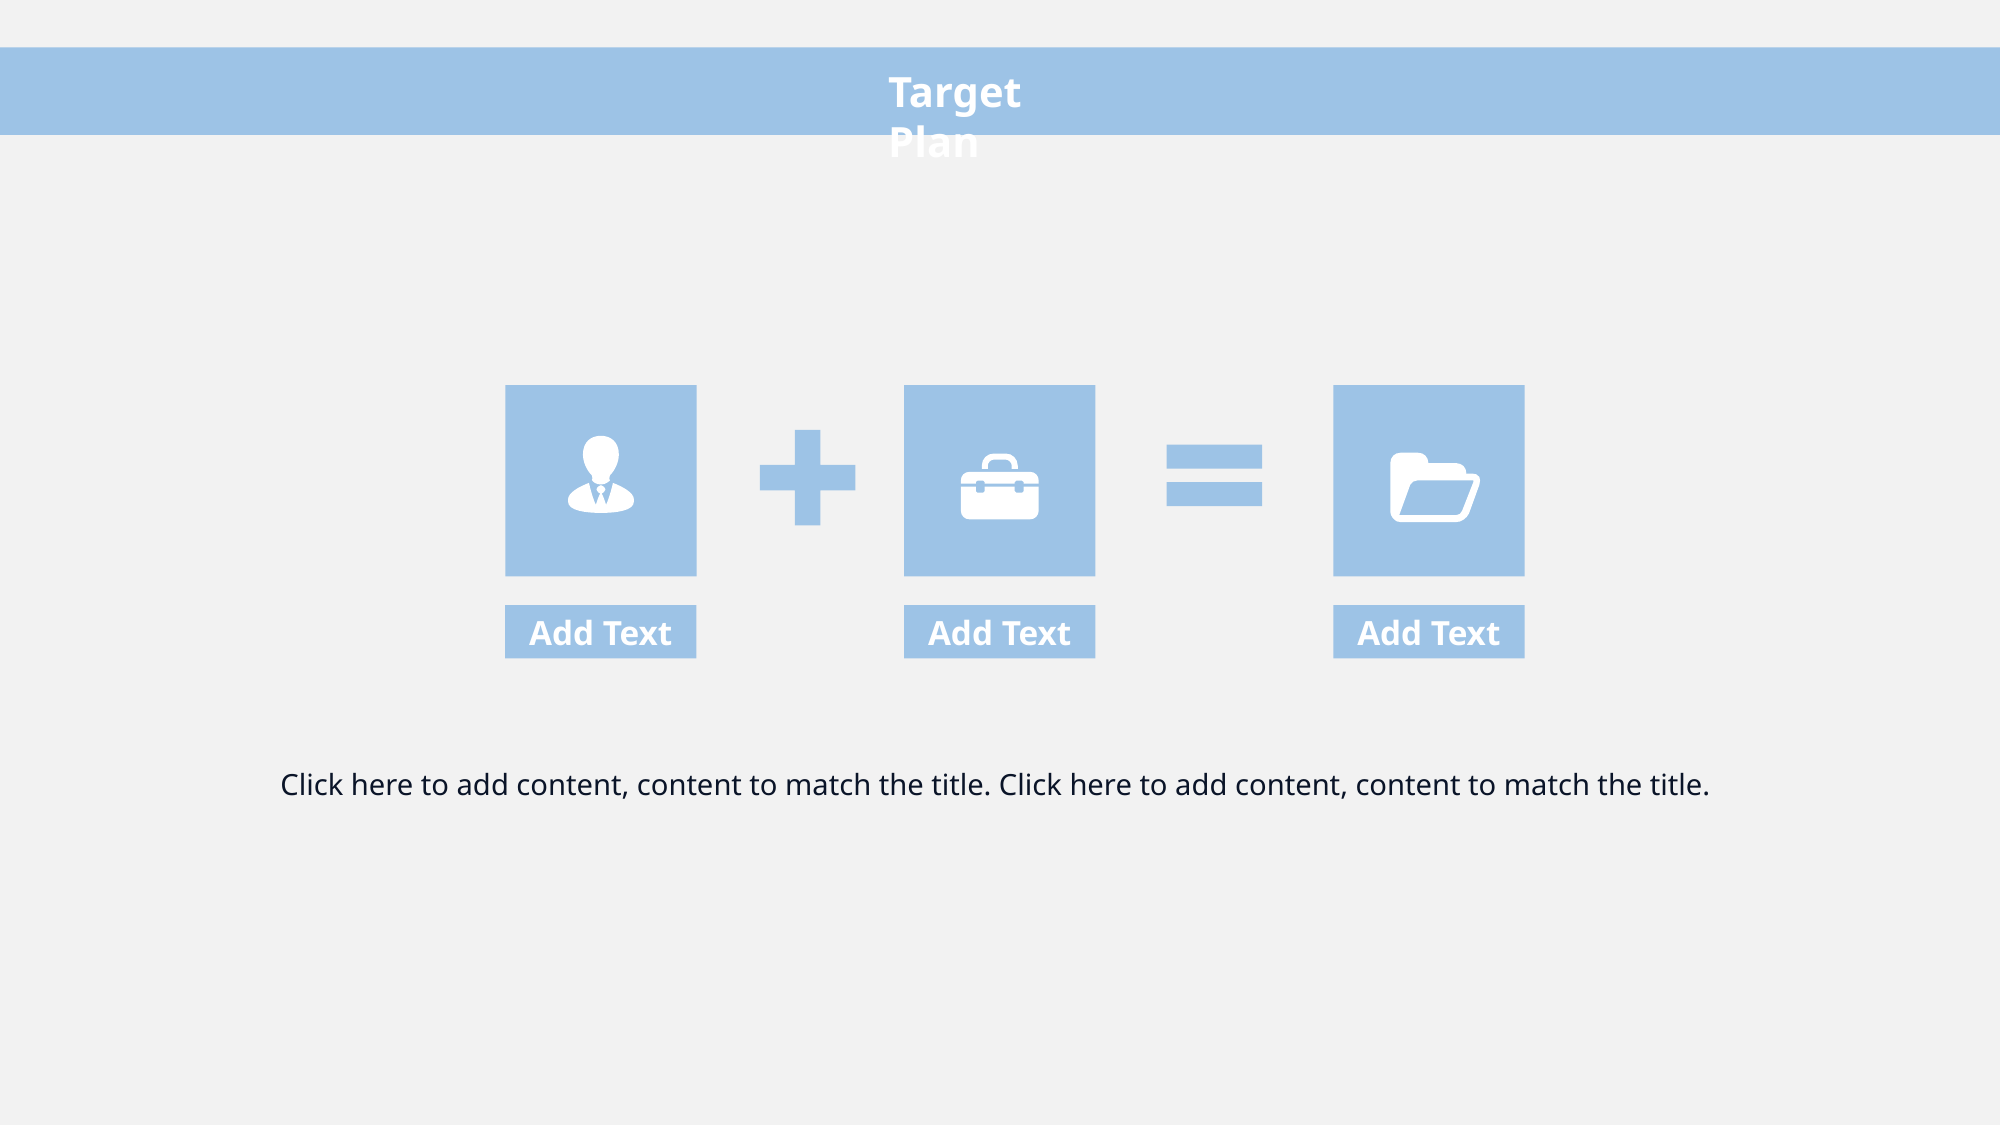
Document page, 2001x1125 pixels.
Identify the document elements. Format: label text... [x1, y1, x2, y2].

text_box Add Text [1332, 604, 1526, 659]
text_box [759, 429, 856, 527]
text_box Add Text [504, 604, 698, 659]
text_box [1333, 385, 1525, 577]
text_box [505, 385, 697, 577]
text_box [1166, 444, 1263, 507]
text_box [904, 385, 1096, 577]
text_box Click here to add content, content to match the title. Click here to add content, content to match the title. [257, 740, 1742, 809]
text_box Target Plan [873, 58, 1127, 174]
text_box Add Text [903, 604, 1097, 659]
text_box [0, 46, 2000, 136]
